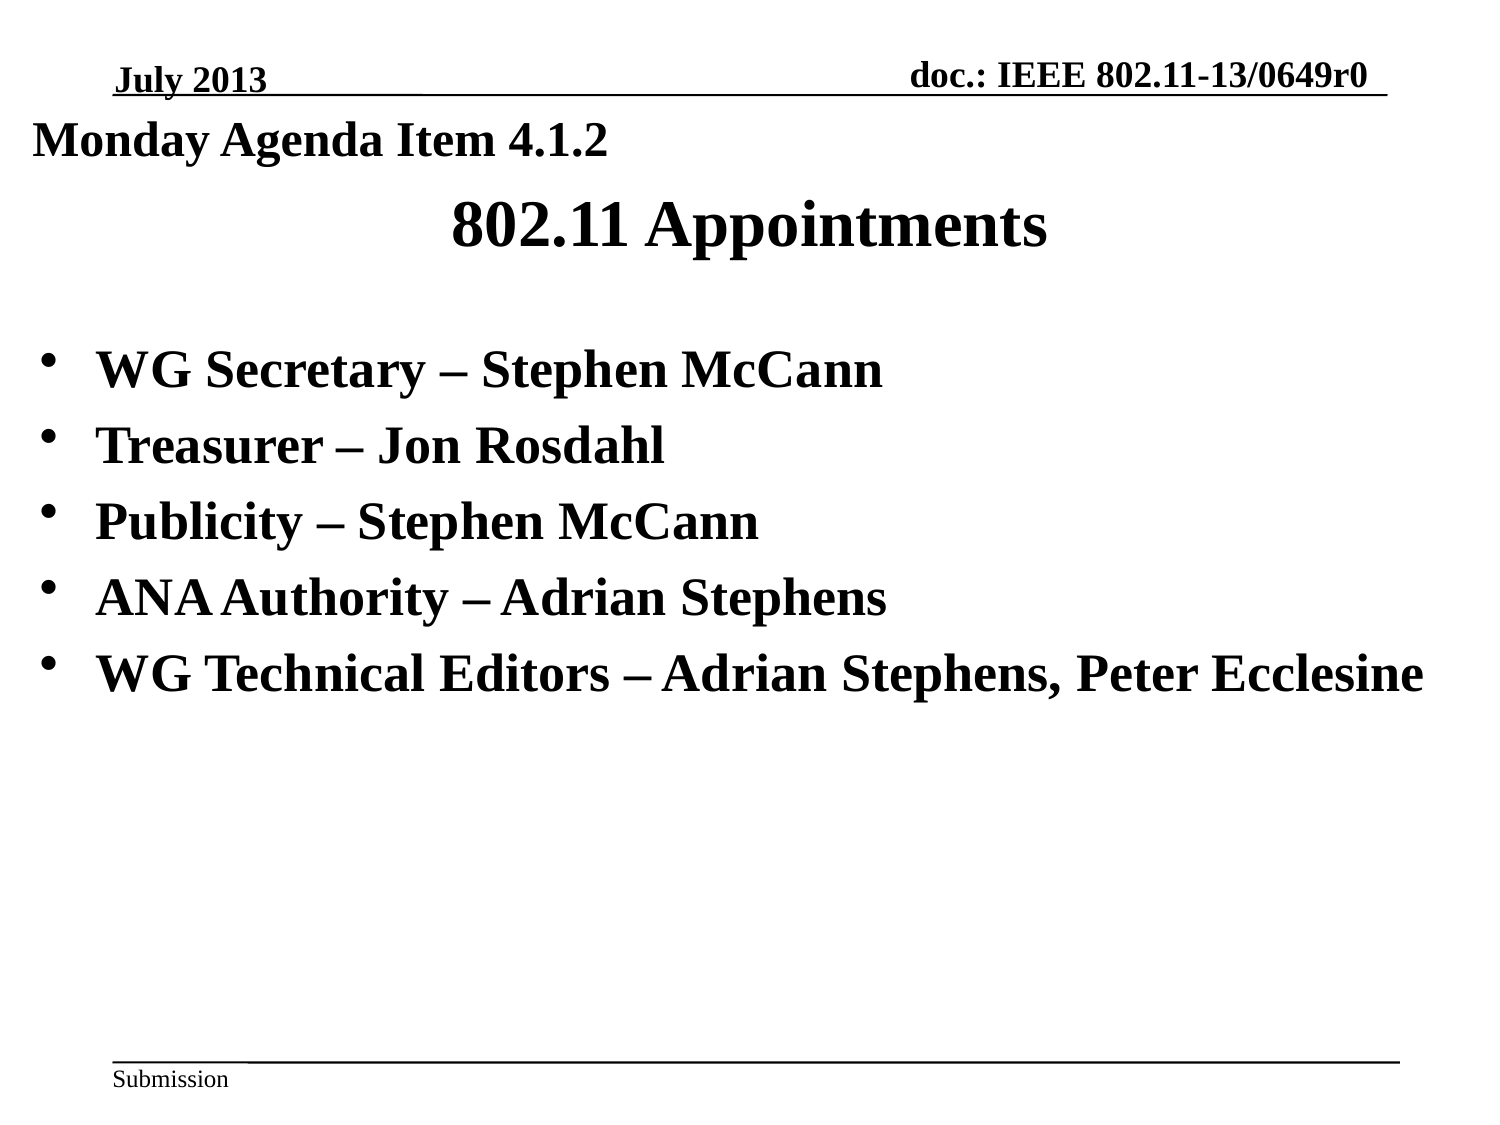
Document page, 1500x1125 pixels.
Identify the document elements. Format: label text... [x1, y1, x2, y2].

text_box Monday Agenda Item 4.1.2 [17, 98, 637, 174]
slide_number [114, 54, 366, 98]
title 802.11 Appointments [112, 152, 1388, 288]
list WG Secretary – Stephen McCann Treasurer – Jon Rosdahl Publicity – Stephen McCann ANA Authority – Adrian Stephens WG Technical Editors – Adrian Stephens, Peter Ecclesine [24, 326, 1500, 1002]
